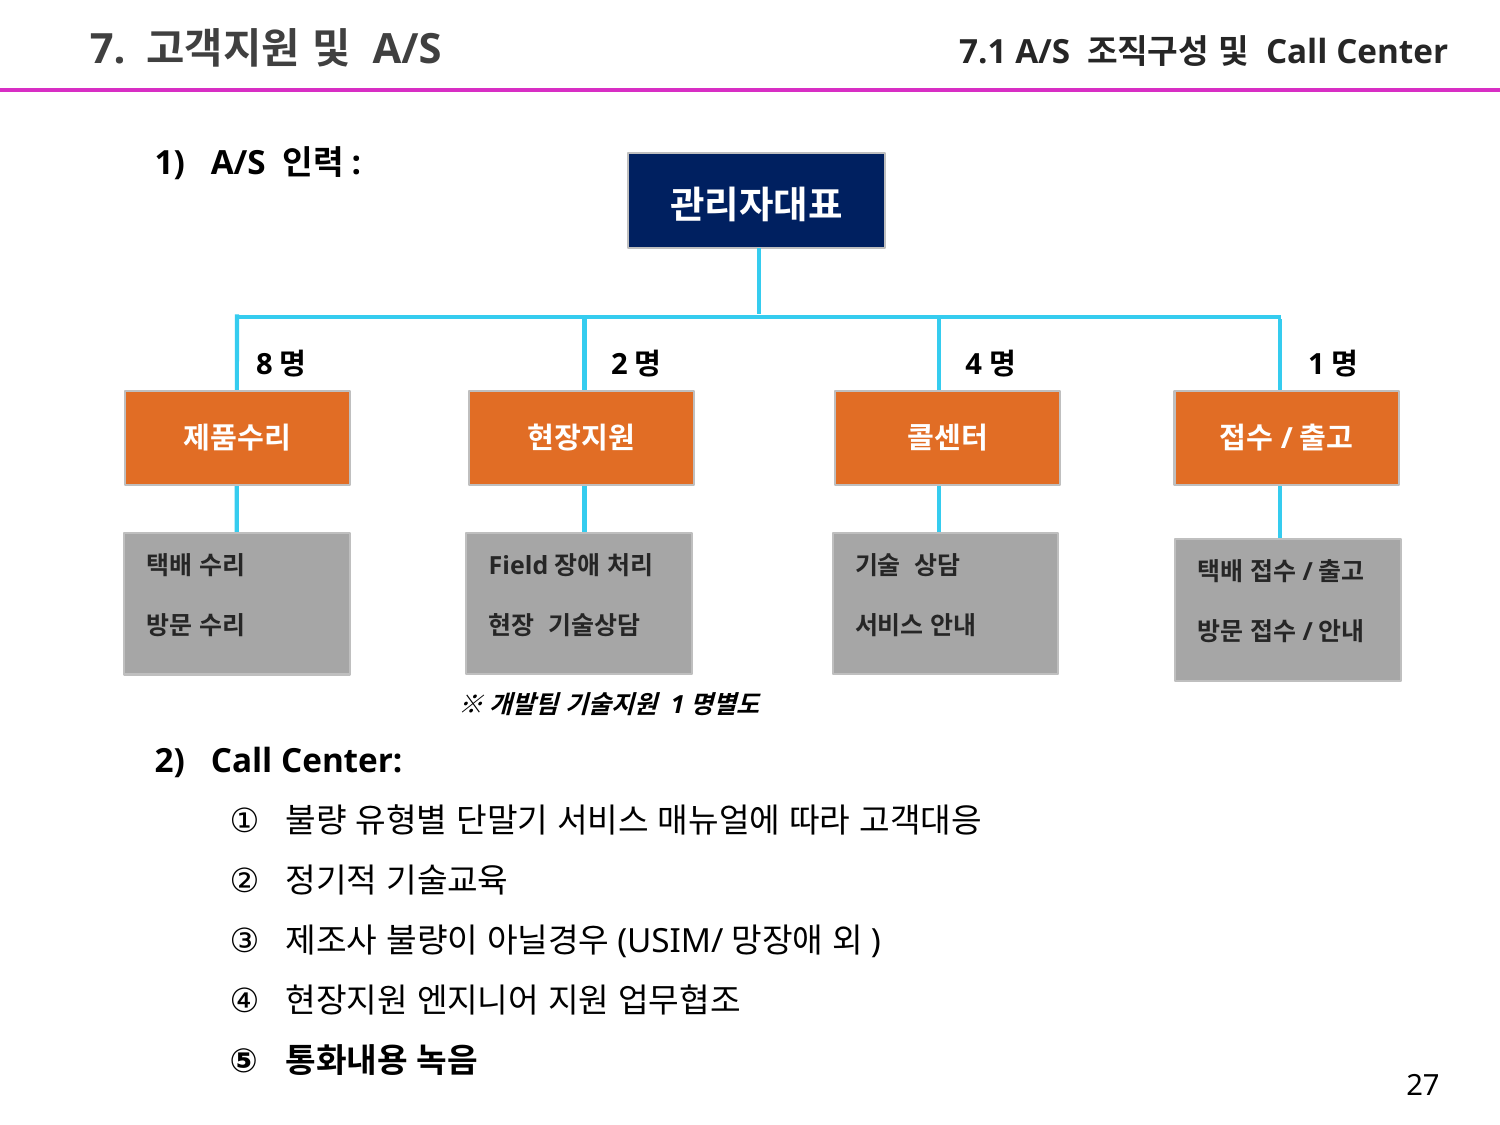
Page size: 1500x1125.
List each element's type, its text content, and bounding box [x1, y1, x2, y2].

text_box 7.1 A/S 조직구성 및 Call Center [820, 22, 1464, 78]
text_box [468, 390, 694, 486]
text_box 7. 고객지원 및 A/S [0, 14, 737, 80]
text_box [832, 532, 1059, 675]
text_box 4명 [950, 337, 1034, 388]
text_box A/S 인력: Call Center: 불량 유형별 단말기 서비스 매뉴얼에 따라 고객대응 정기적 기술교육 제조사 불량이 아닐경우(USIM/망장애 외) 현장지원 엔지니어 지원 업무협조 통화내용 녹음 [64, 113, 1424, 1087]
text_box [835, 390, 1061, 486]
text_box 27 [1104, 1058, 1455, 1119]
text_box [627, 152, 886, 248]
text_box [466, 532, 693, 675]
text_box 2명 [596, 337, 680, 388]
text_box 8명 [242, 337, 324, 388]
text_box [123, 532, 350, 675]
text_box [125, 390, 350, 486]
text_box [1174, 390, 1400, 486]
text_box ※개발팀 기술지원 1명별도 [444, 680, 787, 726]
text_box 1명 [1293, 337, 1376, 388]
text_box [1174, 538, 1402, 681]
